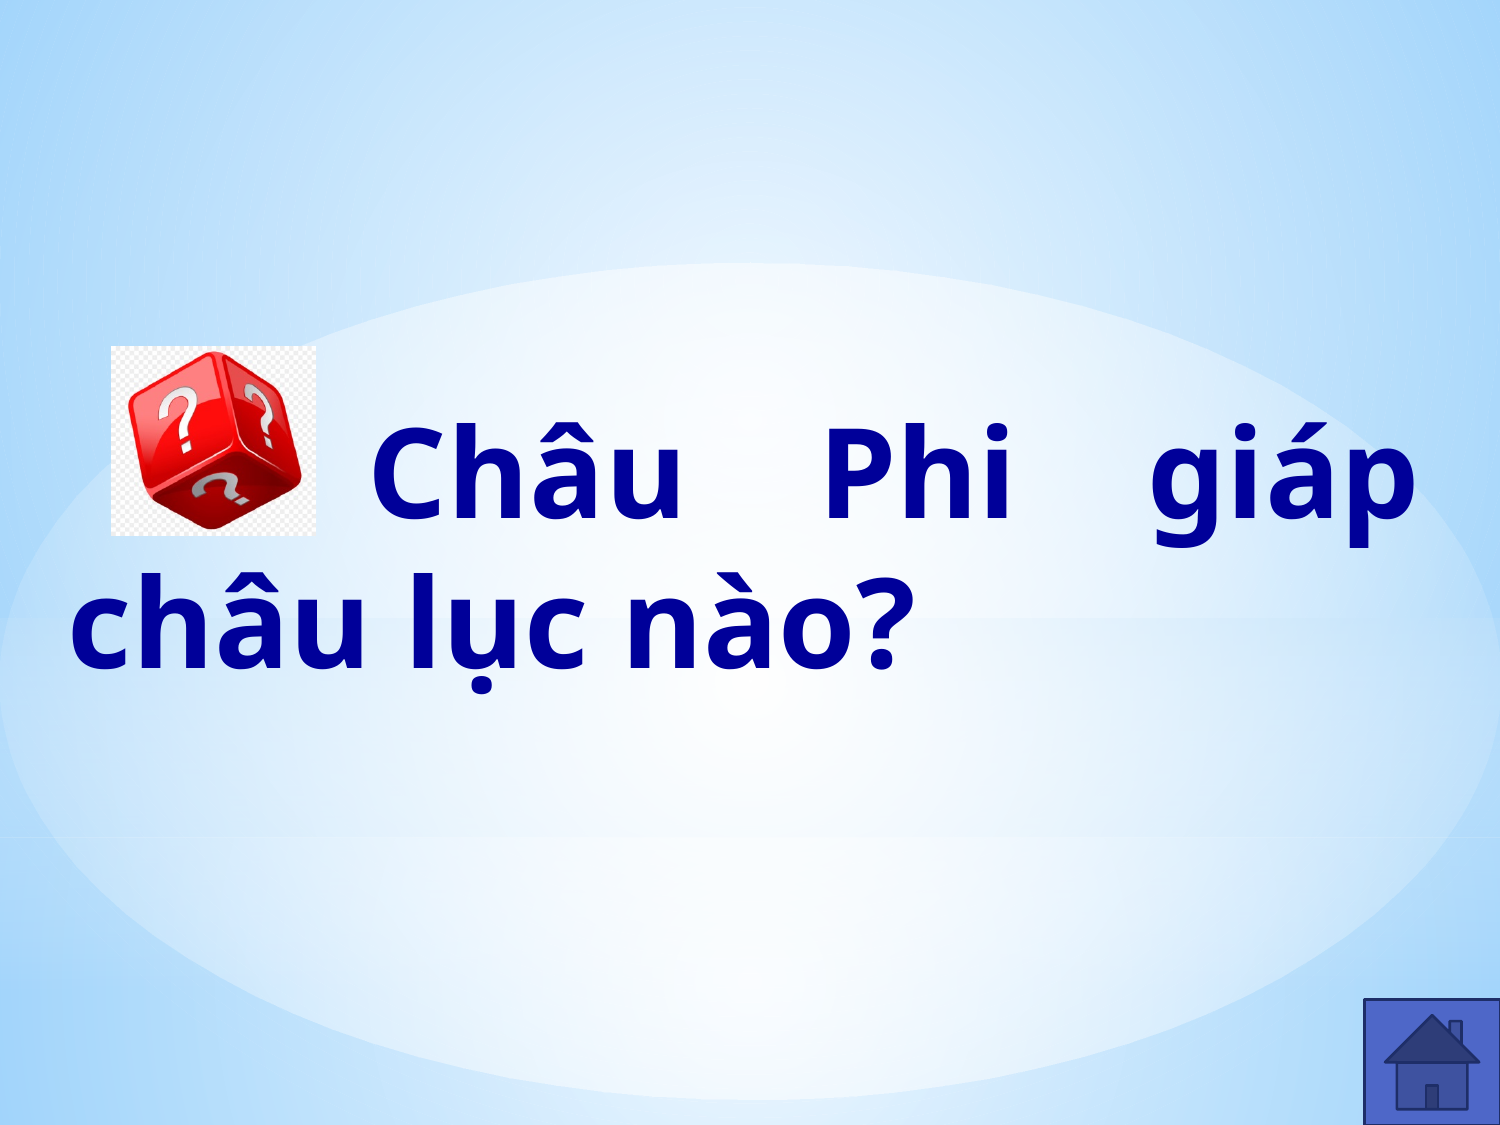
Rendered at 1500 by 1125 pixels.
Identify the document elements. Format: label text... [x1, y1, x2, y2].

text_box Châu Phi giáp châu lục nào? [52, 192, 1436, 894]
text_box [1363, 998, 1500, 1125]
picture [111, 346, 316, 537]
